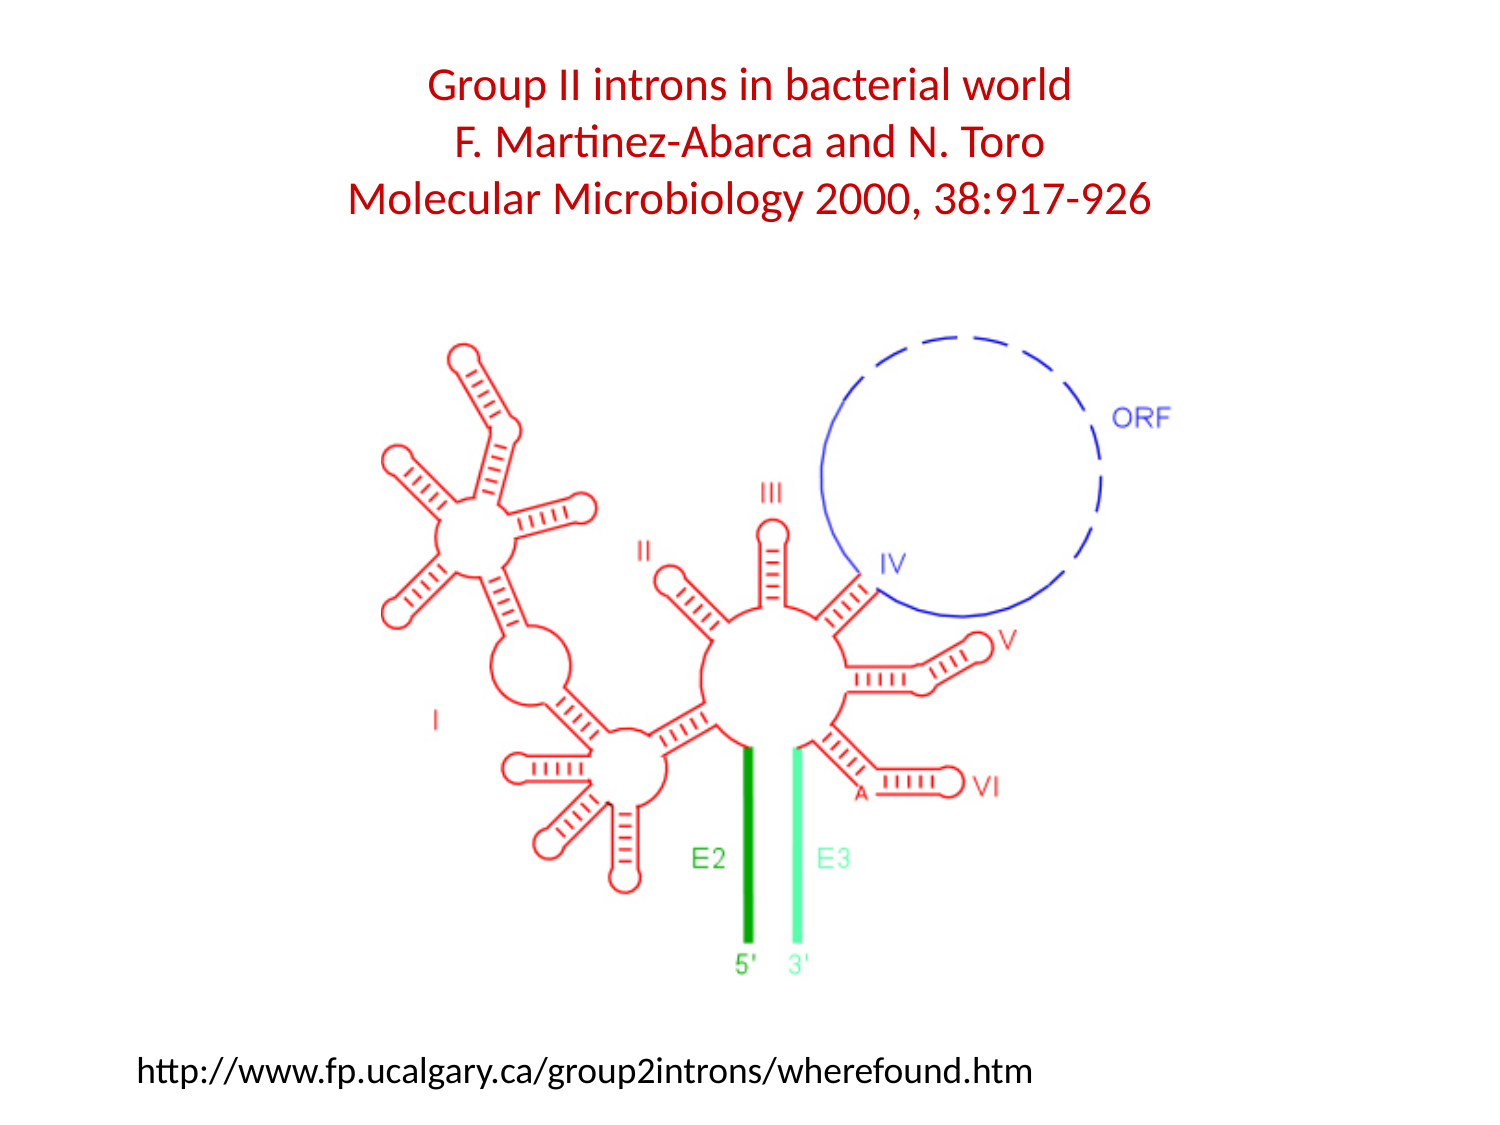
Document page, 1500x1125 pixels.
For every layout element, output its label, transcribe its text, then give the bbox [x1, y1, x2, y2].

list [381, 329, 1176, 985]
text_box http://www.fp.ucalgary.ca/group2introns/wherefound.htm [121, 1038, 1050, 1098]
title Group II introns in bacterial world F. Martinez-Abarca and N. Toro Molecular Microbiology 2000, 38:917-926 [75, 45, 1425, 233]
